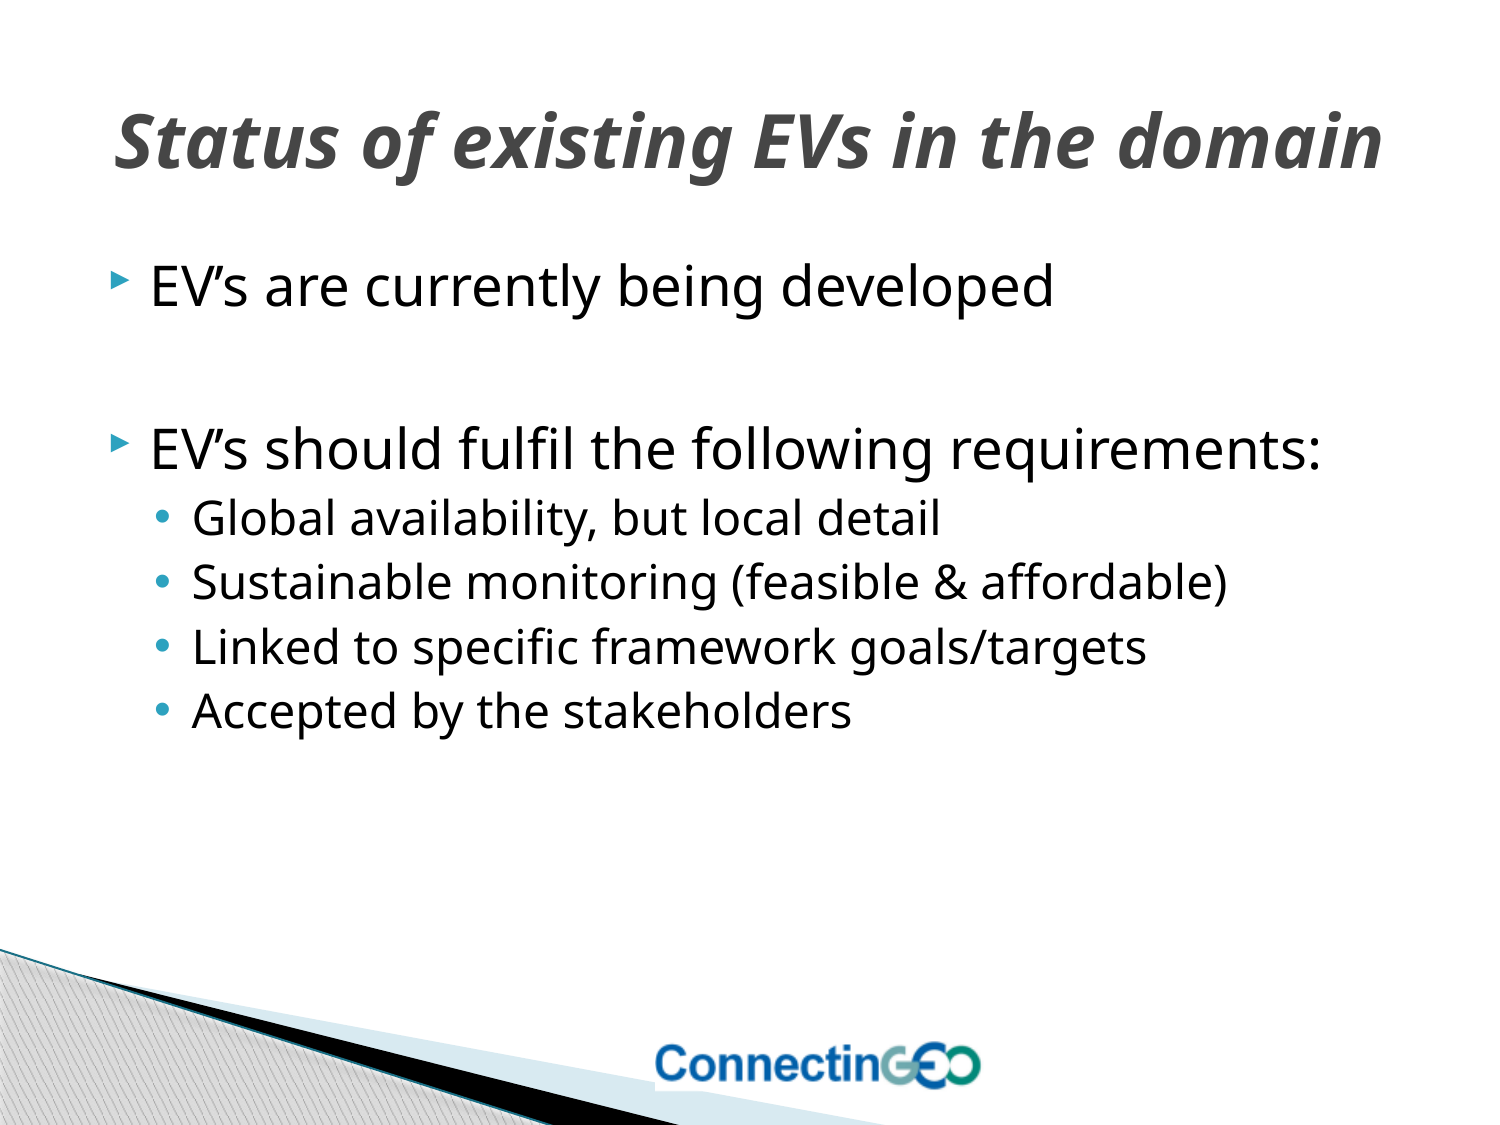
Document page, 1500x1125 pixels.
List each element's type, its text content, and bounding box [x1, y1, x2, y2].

list EV’s are currently being developed EV’s should fulfil the following requirements: Global availability, but local detail Sustainable monitoring (feasible & affordable) Linked to specific framework goals/targets Accepted by the stakeholders [75, 243, 1425, 986]
title Status of existing EVs in the domain [75, 45, 1425, 233]
picture [655, 1040, 985, 1093]
